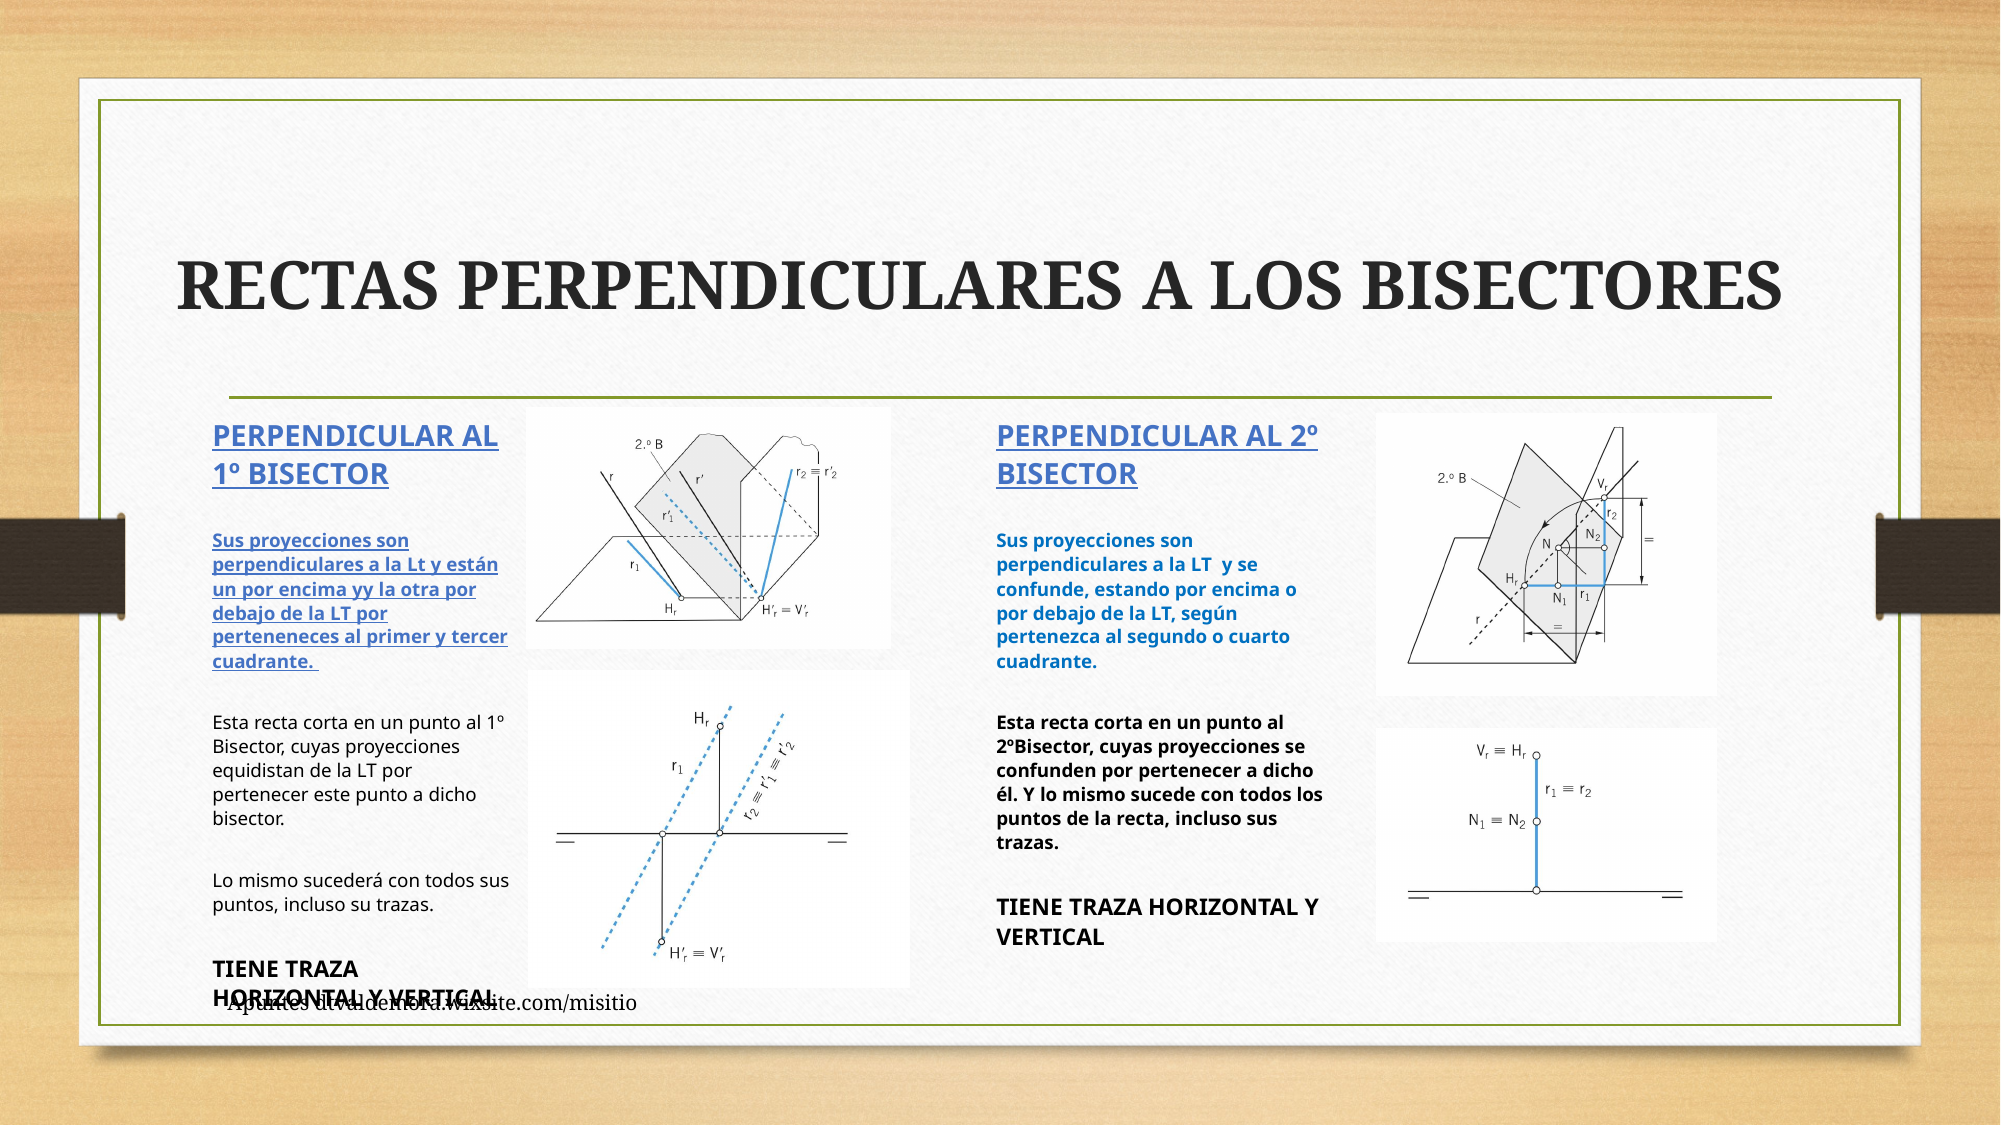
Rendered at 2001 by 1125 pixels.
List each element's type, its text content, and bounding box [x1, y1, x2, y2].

footer Apuntes dtvaldemora.wixsite.com/misitio [212, 979, 1411, 1025]
picture [0, 0, 2001, 1125]
text_box PERPENDICULAR AL 2º BISECTOR Sus proyecciones son perpendiculares a la LT y se confunde, estando por encima o por debajo de la LT, según pertenezca al segundo o cuarto cuadrante. Esta recta corta en un punto al 2ºBisector, cuyas proyecciones se confunden por pertenecer a dicho él. Y lo mismo sucede con todos los puntos de la recta, incluso sus trazas. TIENE TRAZA HORIZONTAL Y VERTICAL [981, 407, 1344, 979]
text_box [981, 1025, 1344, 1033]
text_box PERPENDICULAR AL 1º BISECTOR Sus proyecciones son perpendiculares a la Lt y están un por encima yy la otra por debajo de la LT por perteneneces al primer y tercer cuadrante. Esta recta corta en un punto al 1º Bisector, cuyas proyecciones equidistan de la LT por pertenecer este punto a dicho bisector. Lo mismo sucederá con todos sus puntos, incluso su trazas. TIENE TRAZA HORIZONTAL Y VERTICAL [197, 407, 527, 1081]
title RECTAS PERPENDICULARES A LOS BISECTORES [159, 192, 1803, 275]
